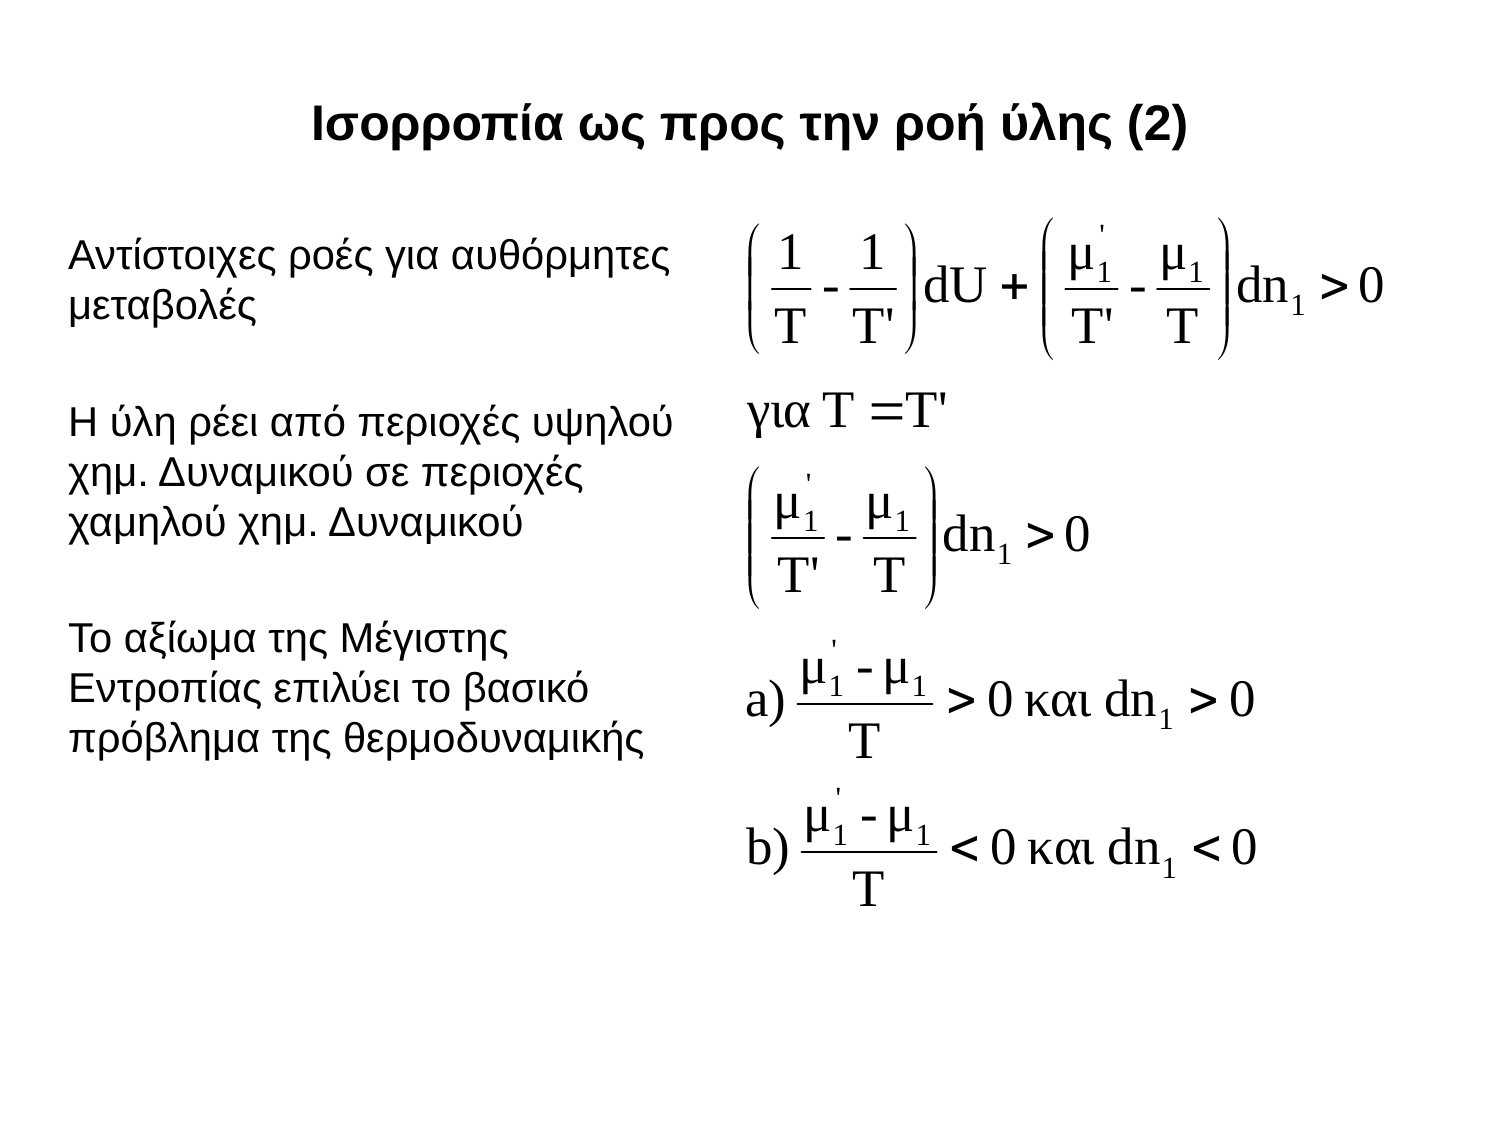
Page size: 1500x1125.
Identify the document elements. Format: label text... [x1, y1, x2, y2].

list Αντίστοιχες ροές για αυθόρμητες μεταβολές Η ύλη ρέει από περιοχές υψηλού χημ. Δυναμικού σε περιοχές χαμηλού χημ. Δυναμικού Το αξίωμα της Μέγιστης Εντροπίας επιλύει το βασικό πρόβλημα της θερμοδυναμικής [52, 219, 716, 963]
title Ισορροπία ως προς την ροή ύλης (2) [74, 44, 1426, 197]
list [738, 207, 1396, 918]
